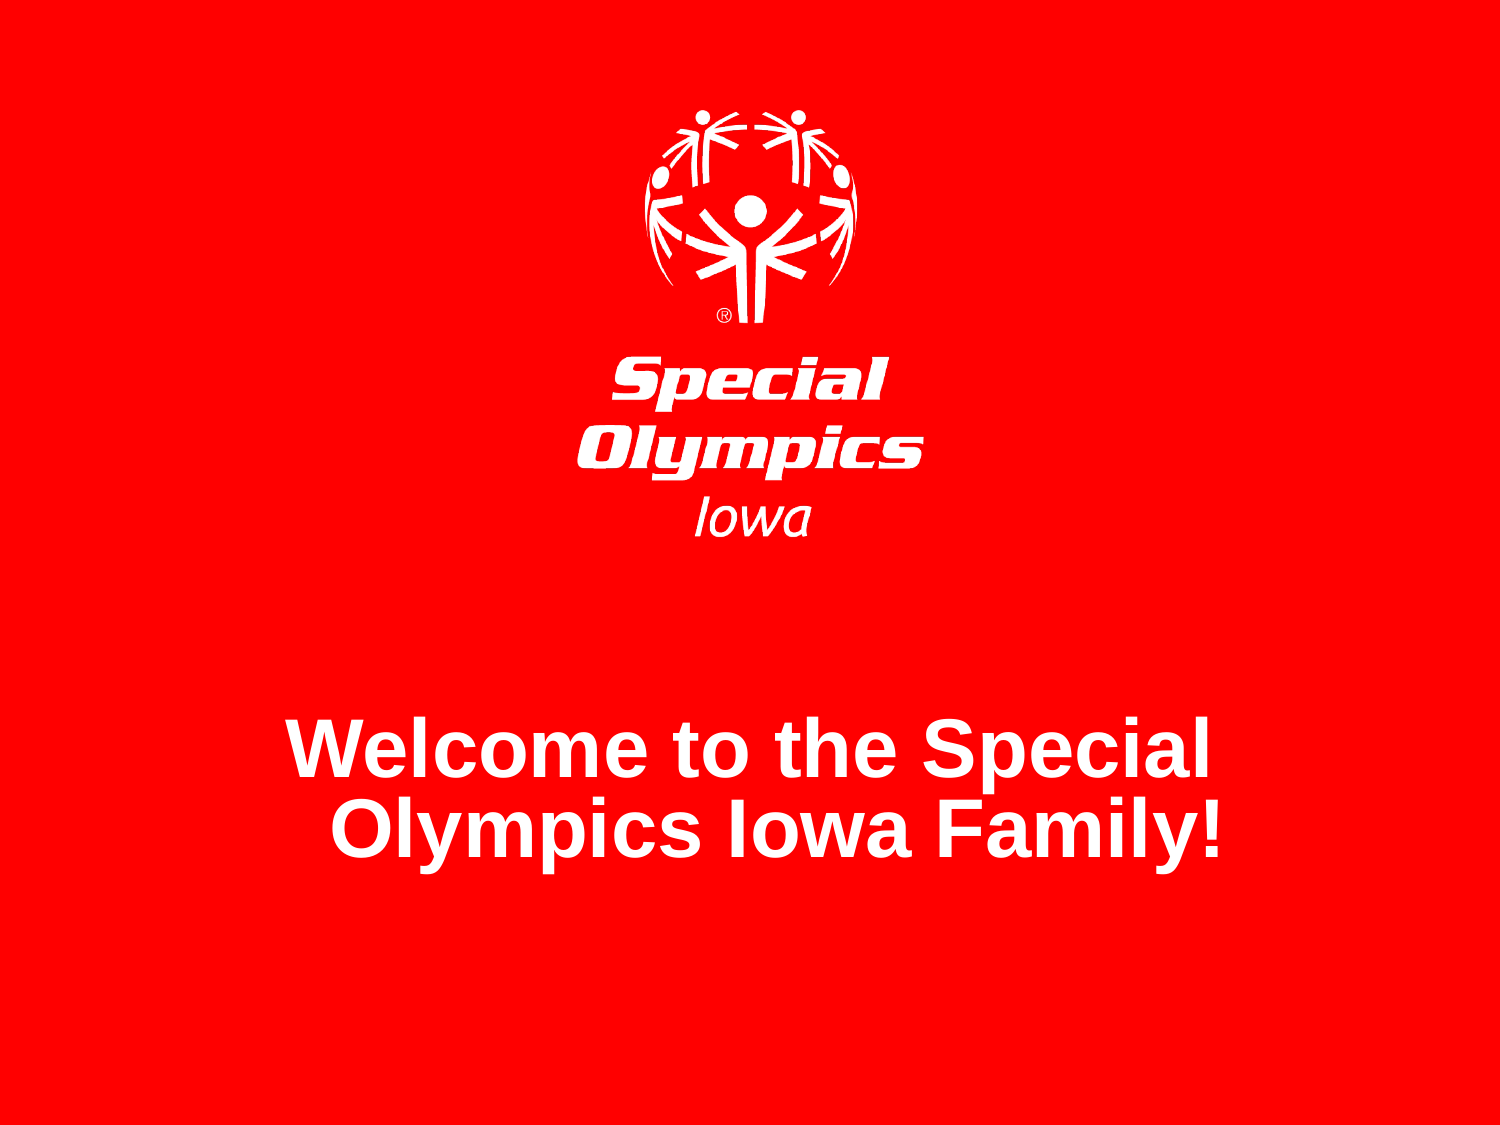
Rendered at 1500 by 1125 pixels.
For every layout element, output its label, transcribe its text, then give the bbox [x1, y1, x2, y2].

text_box Welcome to the Special Olympics Iowa Family! [74, 600, 1425, 863]
picture [472, 68, 1027, 594]
